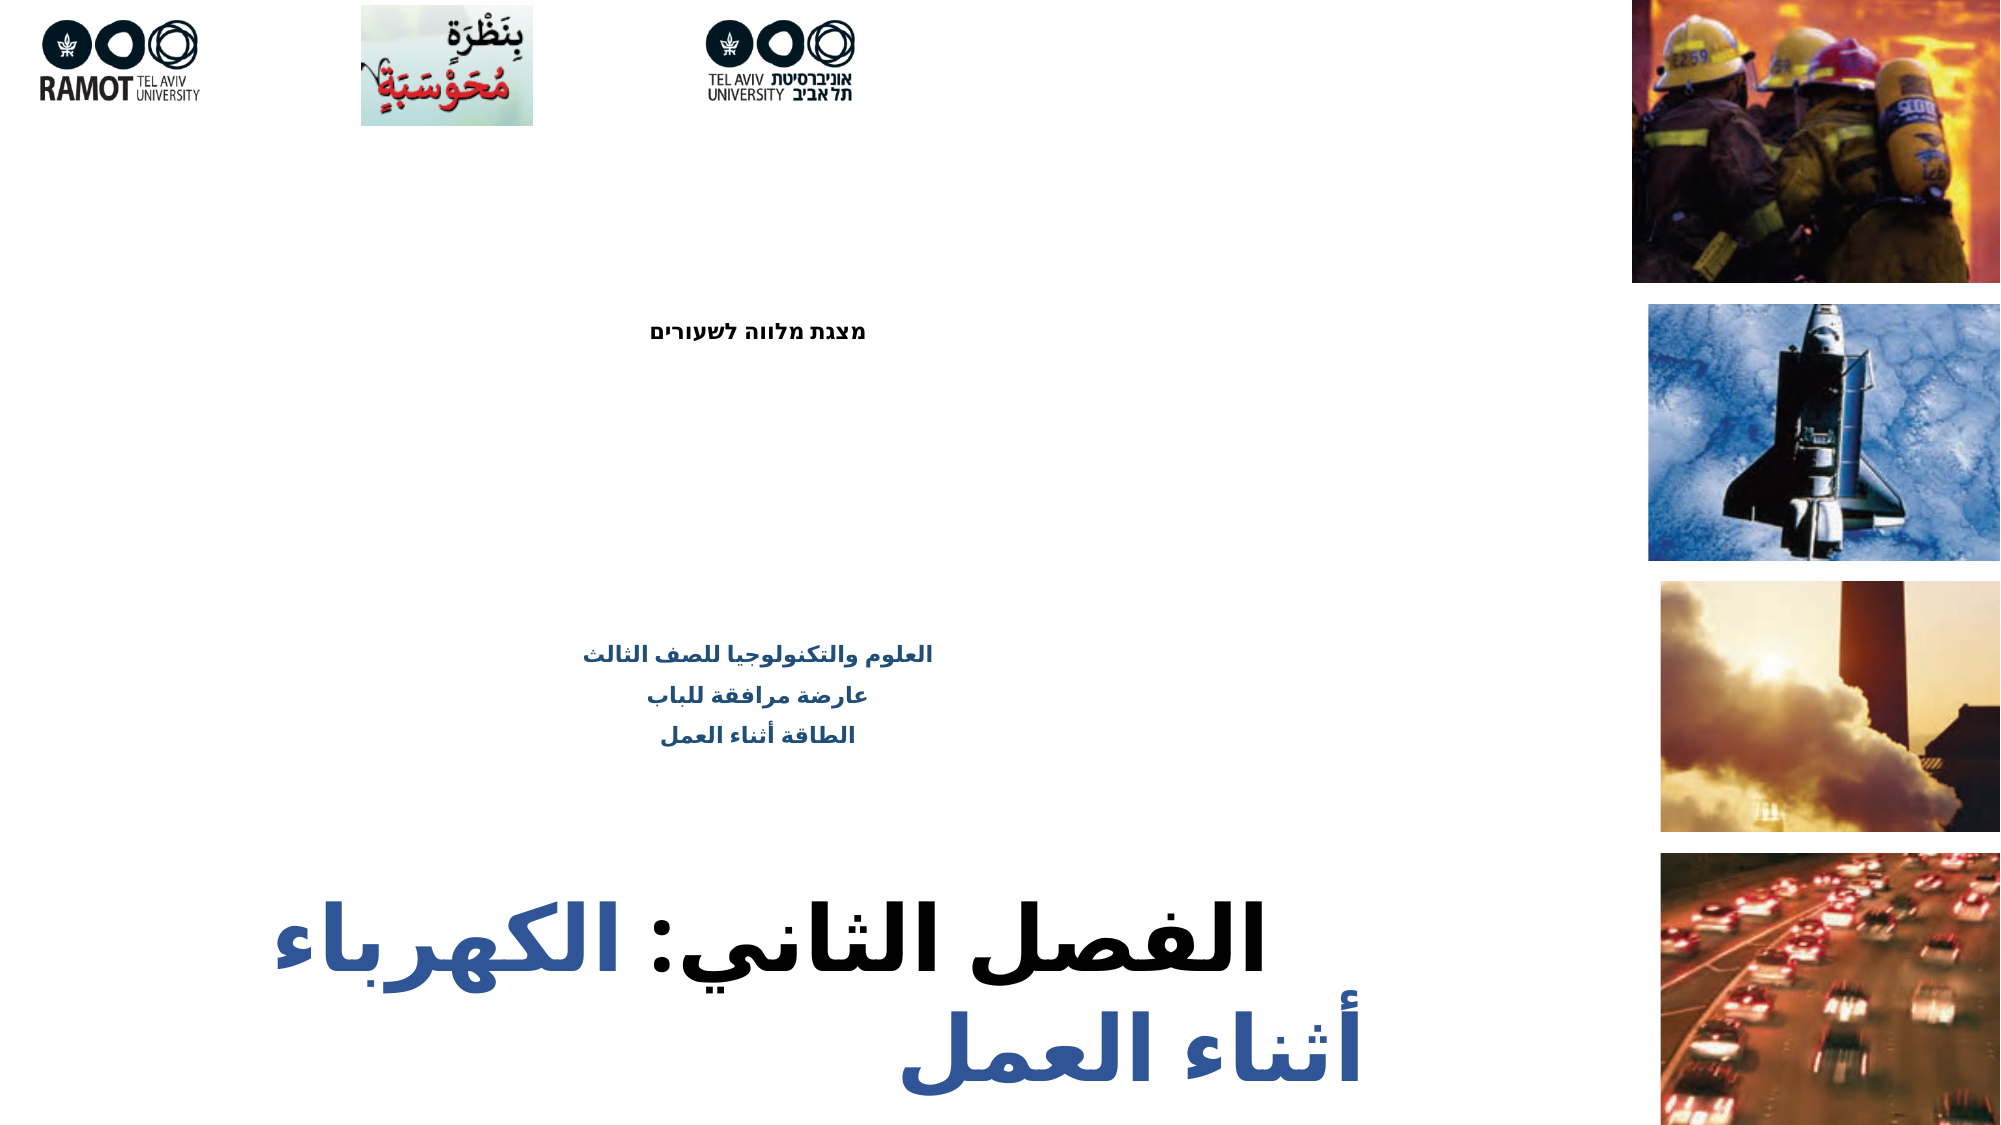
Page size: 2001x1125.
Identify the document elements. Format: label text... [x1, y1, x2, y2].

picture [1660, 853, 2000, 1125]
title מצגת מלווה לשעורים العلوم والتكنولوجيا للصف الثالث عارضة مرافقة للباب الطاقة أثناء العمل [69, 252, 1447, 756]
picture [1648, 304, 2000, 561]
text_box الفصل الثاني: الكهرباء أثناء العمل (الصفحات 99-76) [116, 872, 1381, 1125]
picture [37, 5, 857, 126]
picture [1660, 581, 2000, 832]
picture [1632, 0, 2000, 284]
